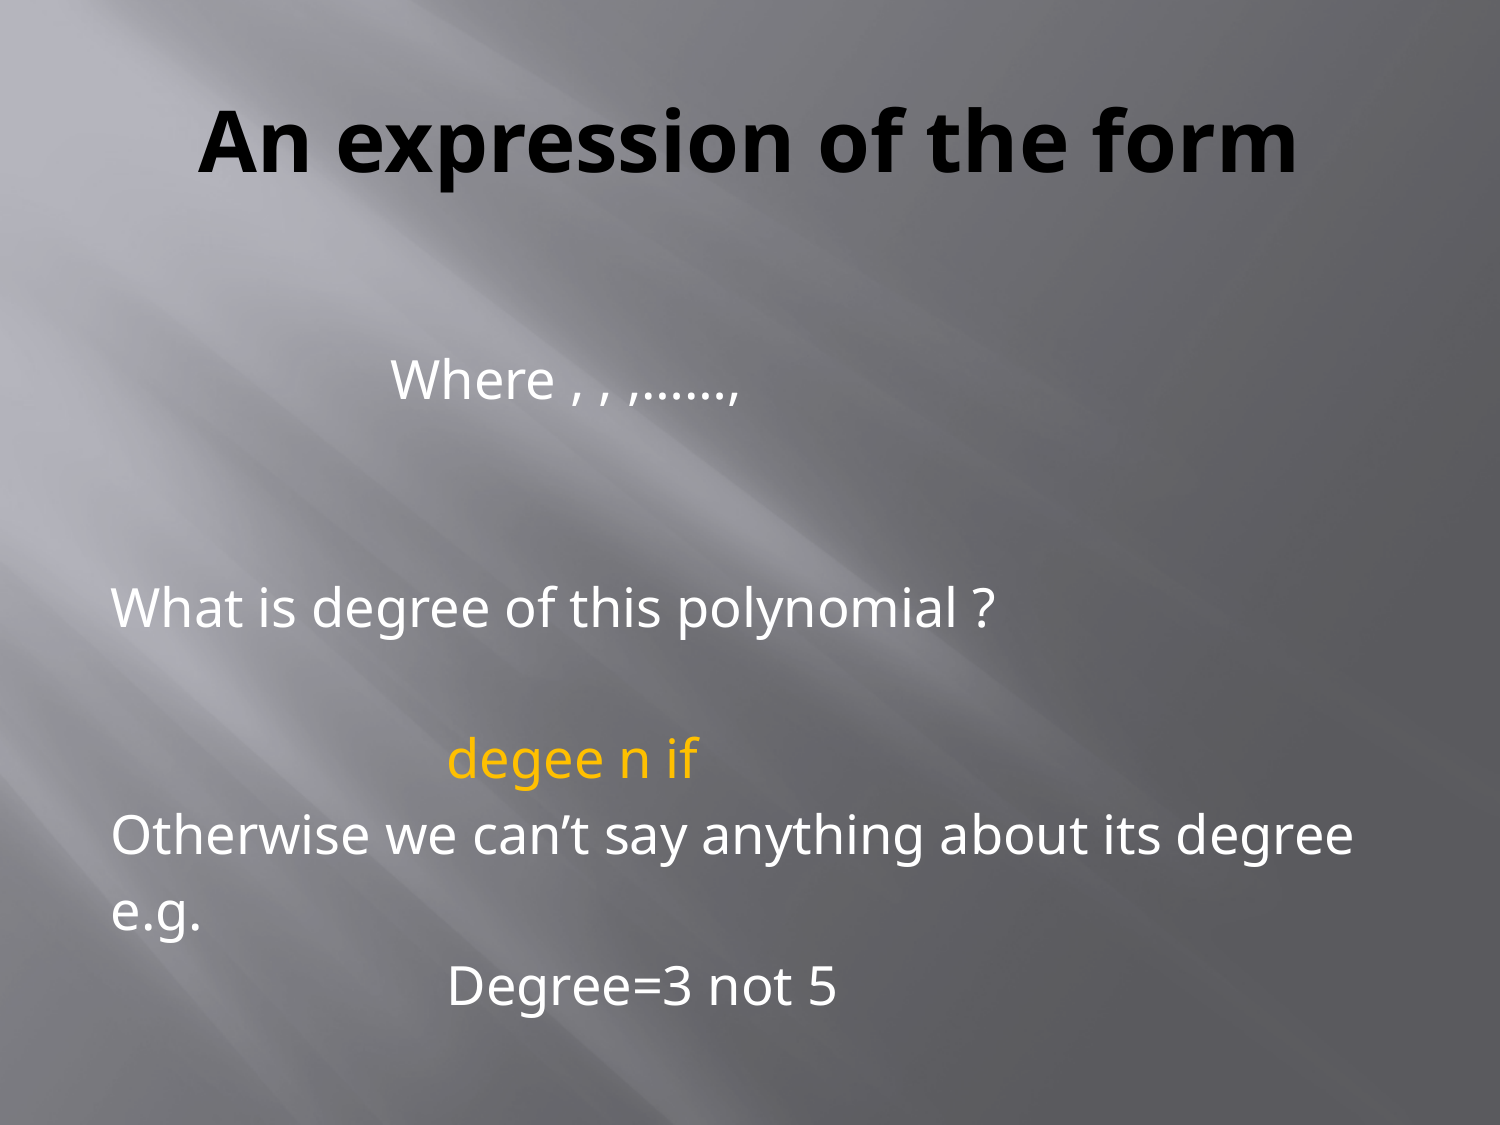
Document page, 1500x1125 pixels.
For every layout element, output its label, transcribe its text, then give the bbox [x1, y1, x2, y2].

title An expression of the form [75, 45, 1425, 233]
